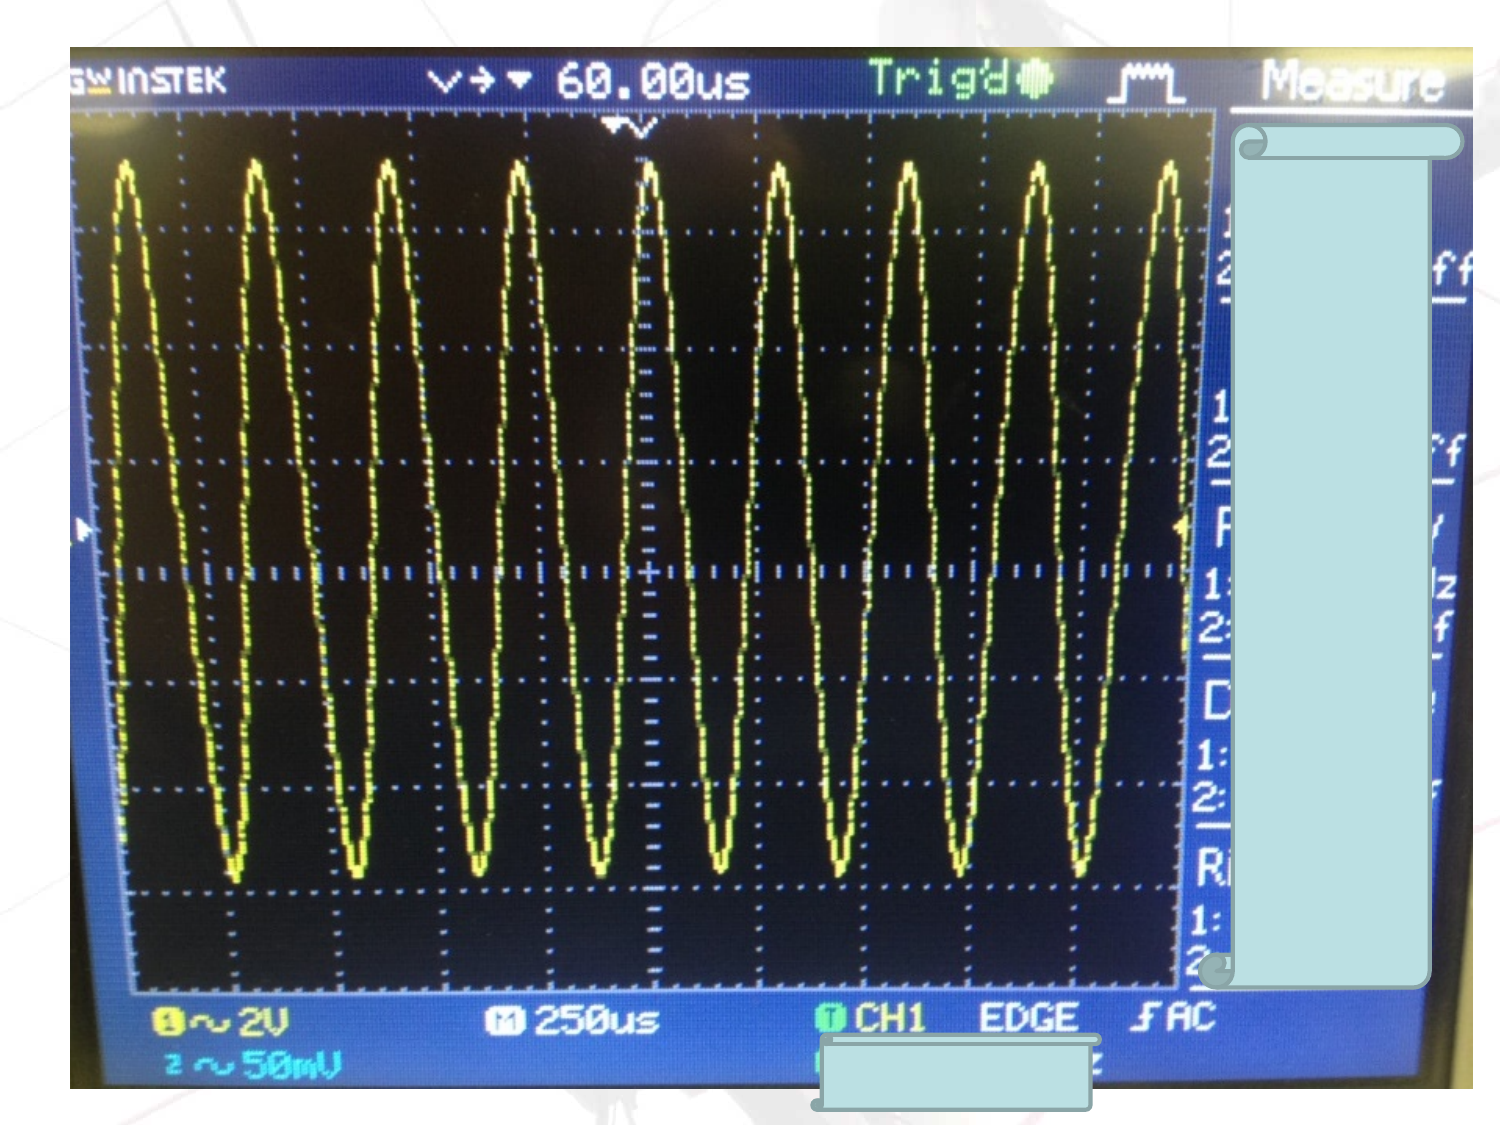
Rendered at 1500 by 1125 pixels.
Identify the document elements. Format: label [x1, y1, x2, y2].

text_box [810, 1095, 1093, 1112]
picture [0, 0, 1500, 1125]
